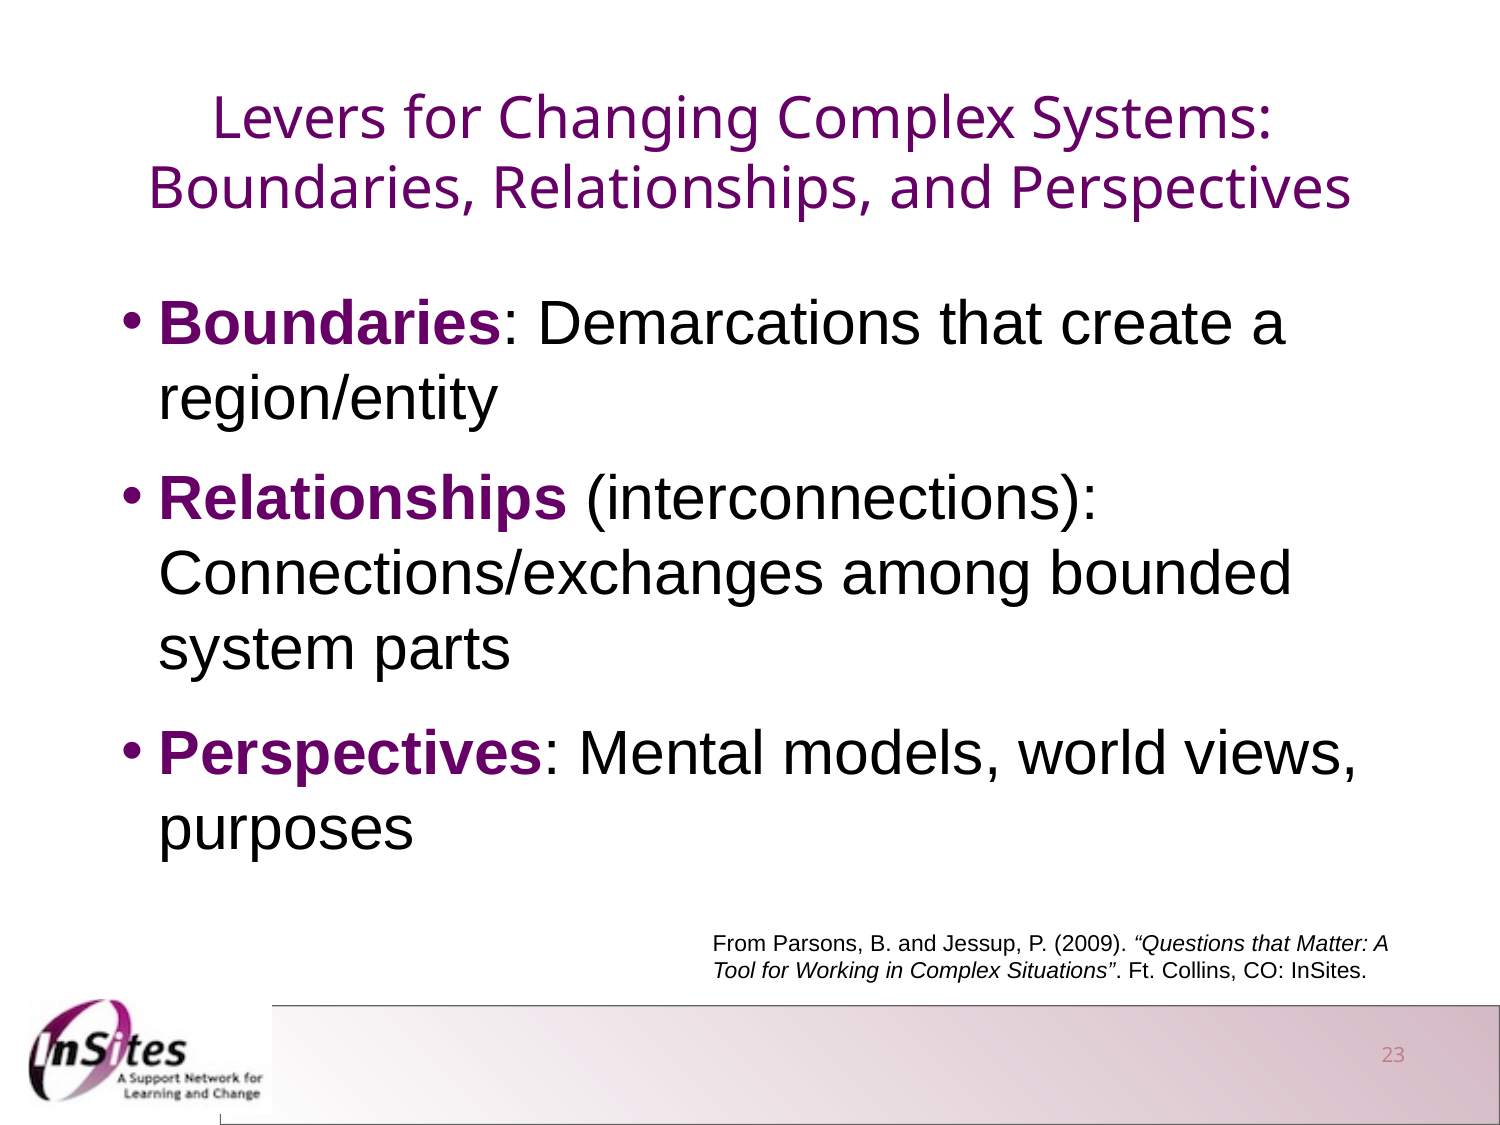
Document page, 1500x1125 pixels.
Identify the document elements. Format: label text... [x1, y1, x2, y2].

text_box Levers for Changing Complex Systems: Boundaries, Relationships, and Perspectives [0, 72, 1500, 228]
text_box Boundaries: Demarcations that create a region/entity [106, 274, 1392, 440]
picture [28, 999, 272, 1114]
text_box Relationships (interconnections): Connections/exchanges among bounded system parts [106, 450, 1392, 690]
text_box From Parsons, B. and Jessup, P. (2009). “Questions that Matter: A Tool for Working in Complex Situations”. Ft. Collins, CO: InSites. [697, 920, 1448, 991]
text_box Perspectives: Mental models, world views, purposes [106, 704, 1392, 870]
